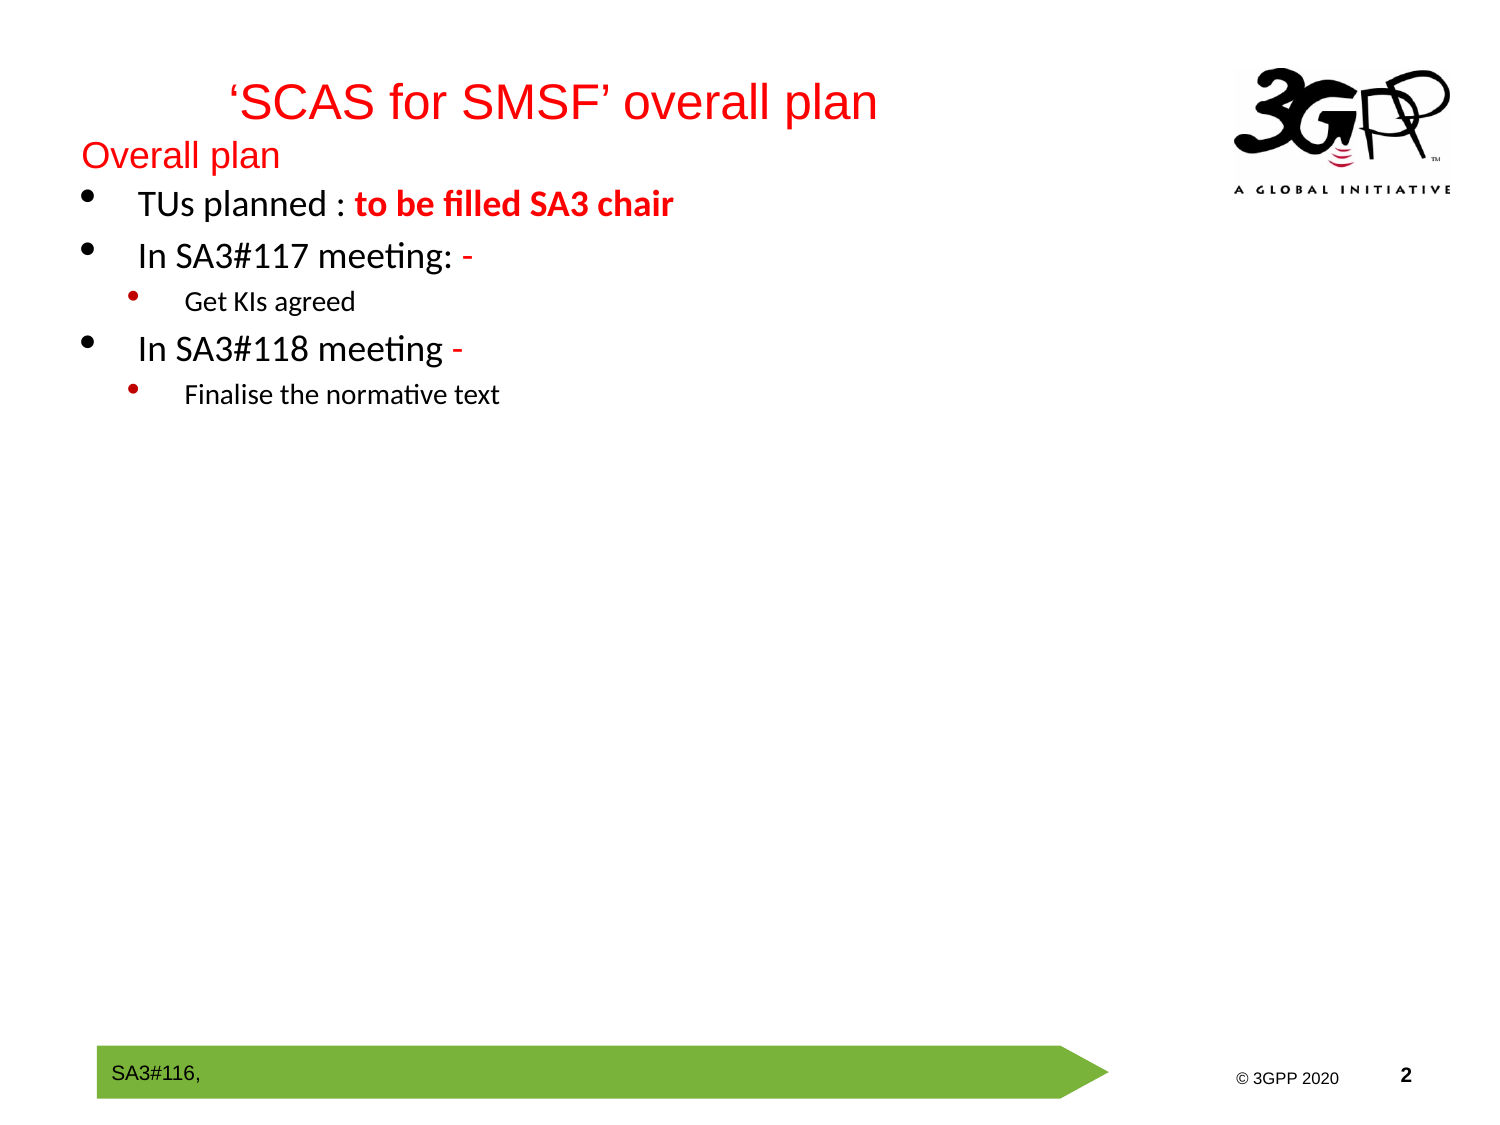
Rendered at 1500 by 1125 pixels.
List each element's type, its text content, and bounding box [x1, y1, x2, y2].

list TUs planned : to be filled SA3 chair In SA3#117 meeting: - Get KIs agreed In SA3#118 meeting - Finalise the normative text [66, 171, 1470, 1037]
text_box ‘SCAS for SMSF’ overall plan [213, 61, 1234, 137]
text_box Overall plan [66, 123, 889, 184]
picture [1234, 68, 1450, 171]
